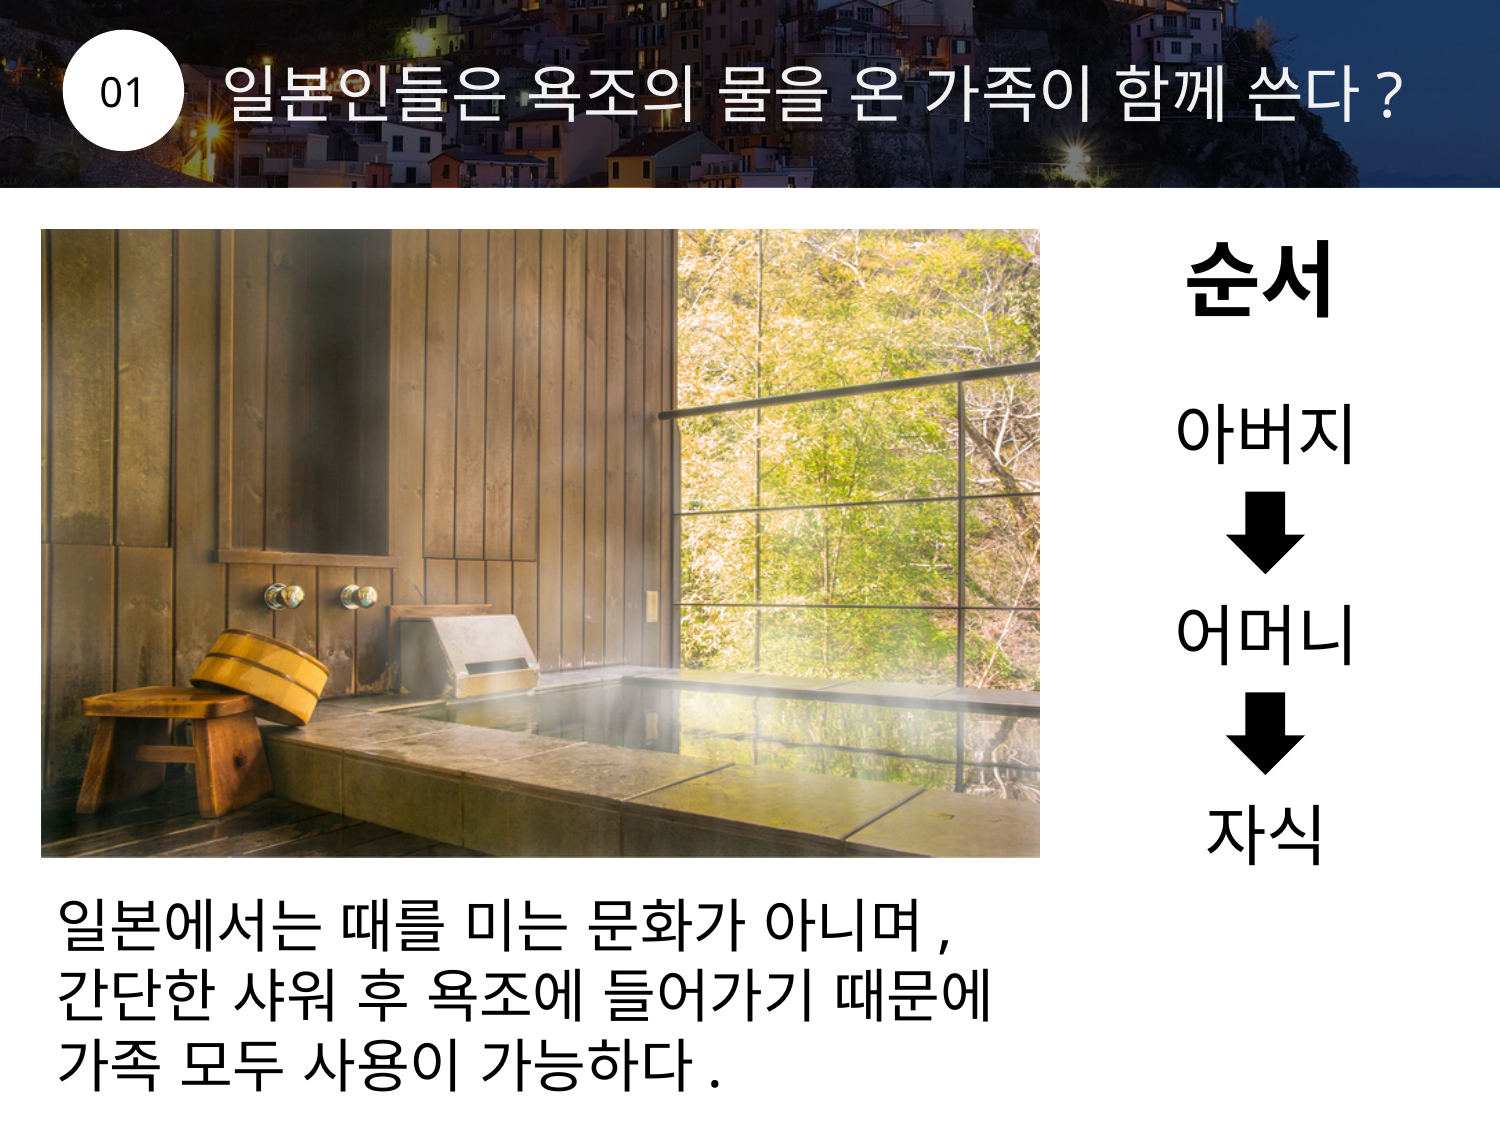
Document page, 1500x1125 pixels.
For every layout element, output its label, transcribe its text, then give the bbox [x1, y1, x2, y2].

text_box [76, 999, 904, 1125]
text_box 일본에서는 때를 미는 문화가 아니며, 간단한 샤워 후 욕조에 들어가기 때문에 가족 모두 사용이 가능하다. [41, 881, 192, 1032]
text_box [1223, 690, 1308, 778]
text_box 자식 [1139, 786, 1394, 929]
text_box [0, 0, 1500, 188]
picture [40, 228, 1040, 858]
text_box [1223, 489, 1308, 577]
text_box 아버지 [1139, 385, 1394, 527]
text_box [192, 940, 333, 999]
text_box 어머니 [1139, 586, 1394, 728]
text_box 순서 [1169, 219, 1424, 362]
